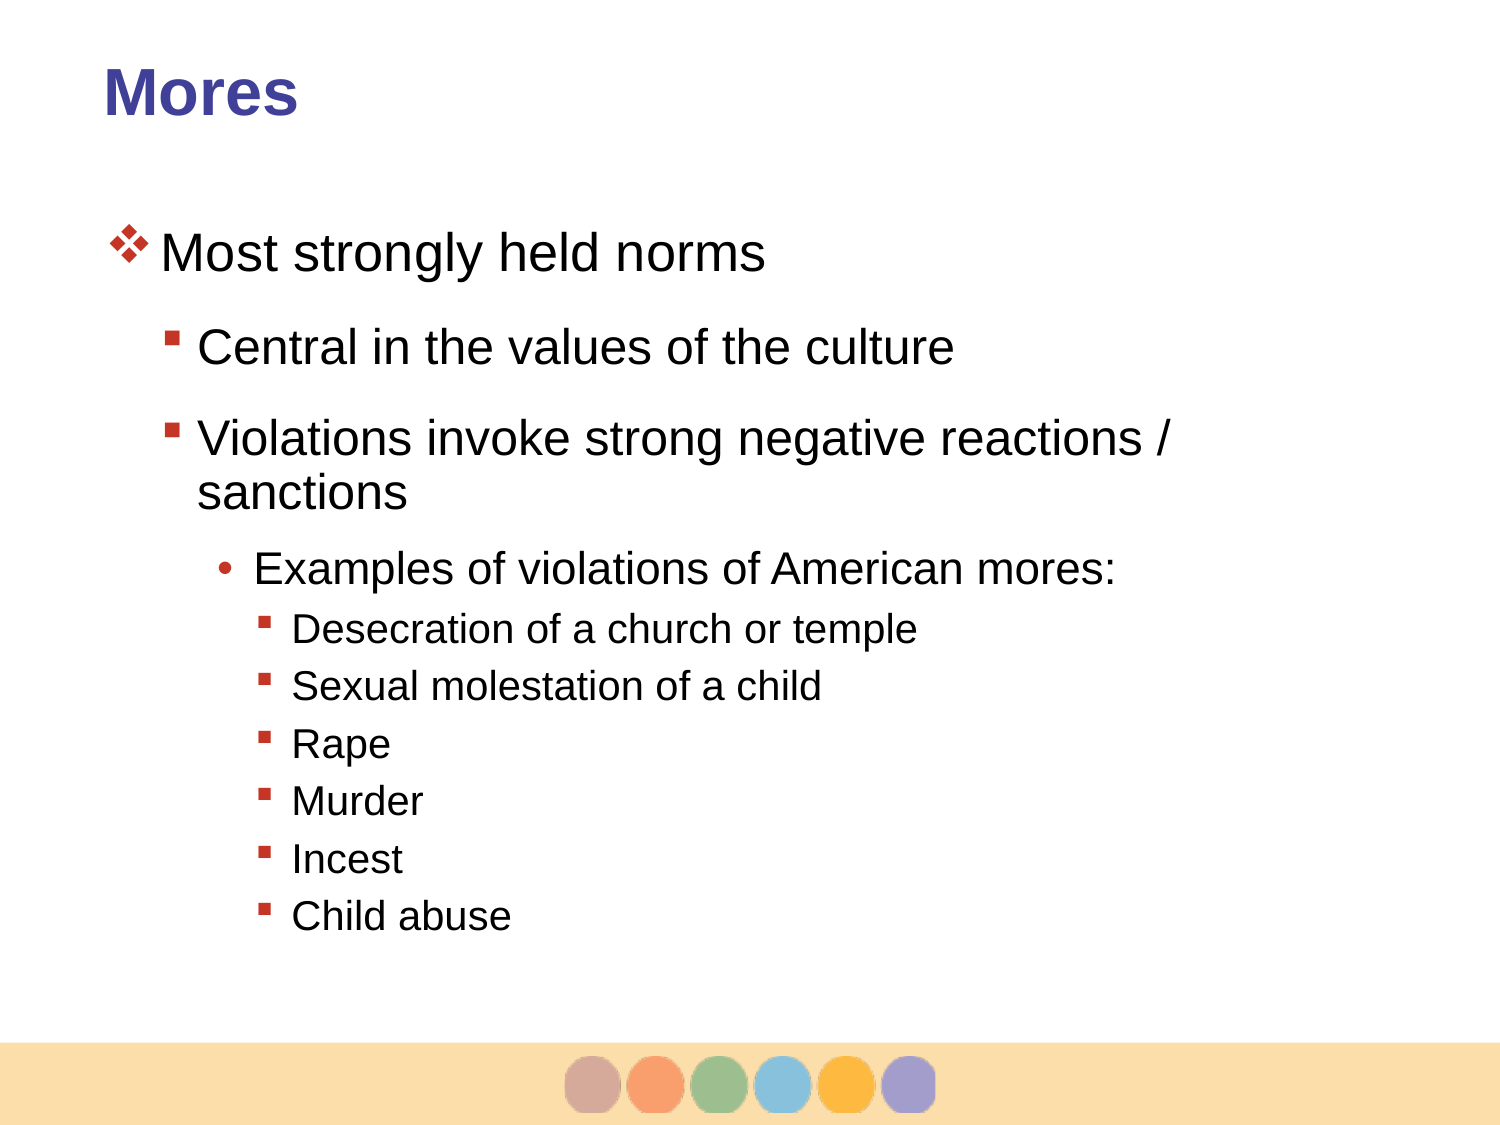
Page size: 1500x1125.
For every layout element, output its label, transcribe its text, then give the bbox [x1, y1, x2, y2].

title Mores [103, 0, 1397, 188]
list Most strongly held norms Central in the values of the culture Violations invoke strong negative reactions / sanctions Examples of violations of American mores: Desecration of a church or temple Sexual molestation of a child Rape Murder Incest Child abuse [103, 224, 1356, 1025]
